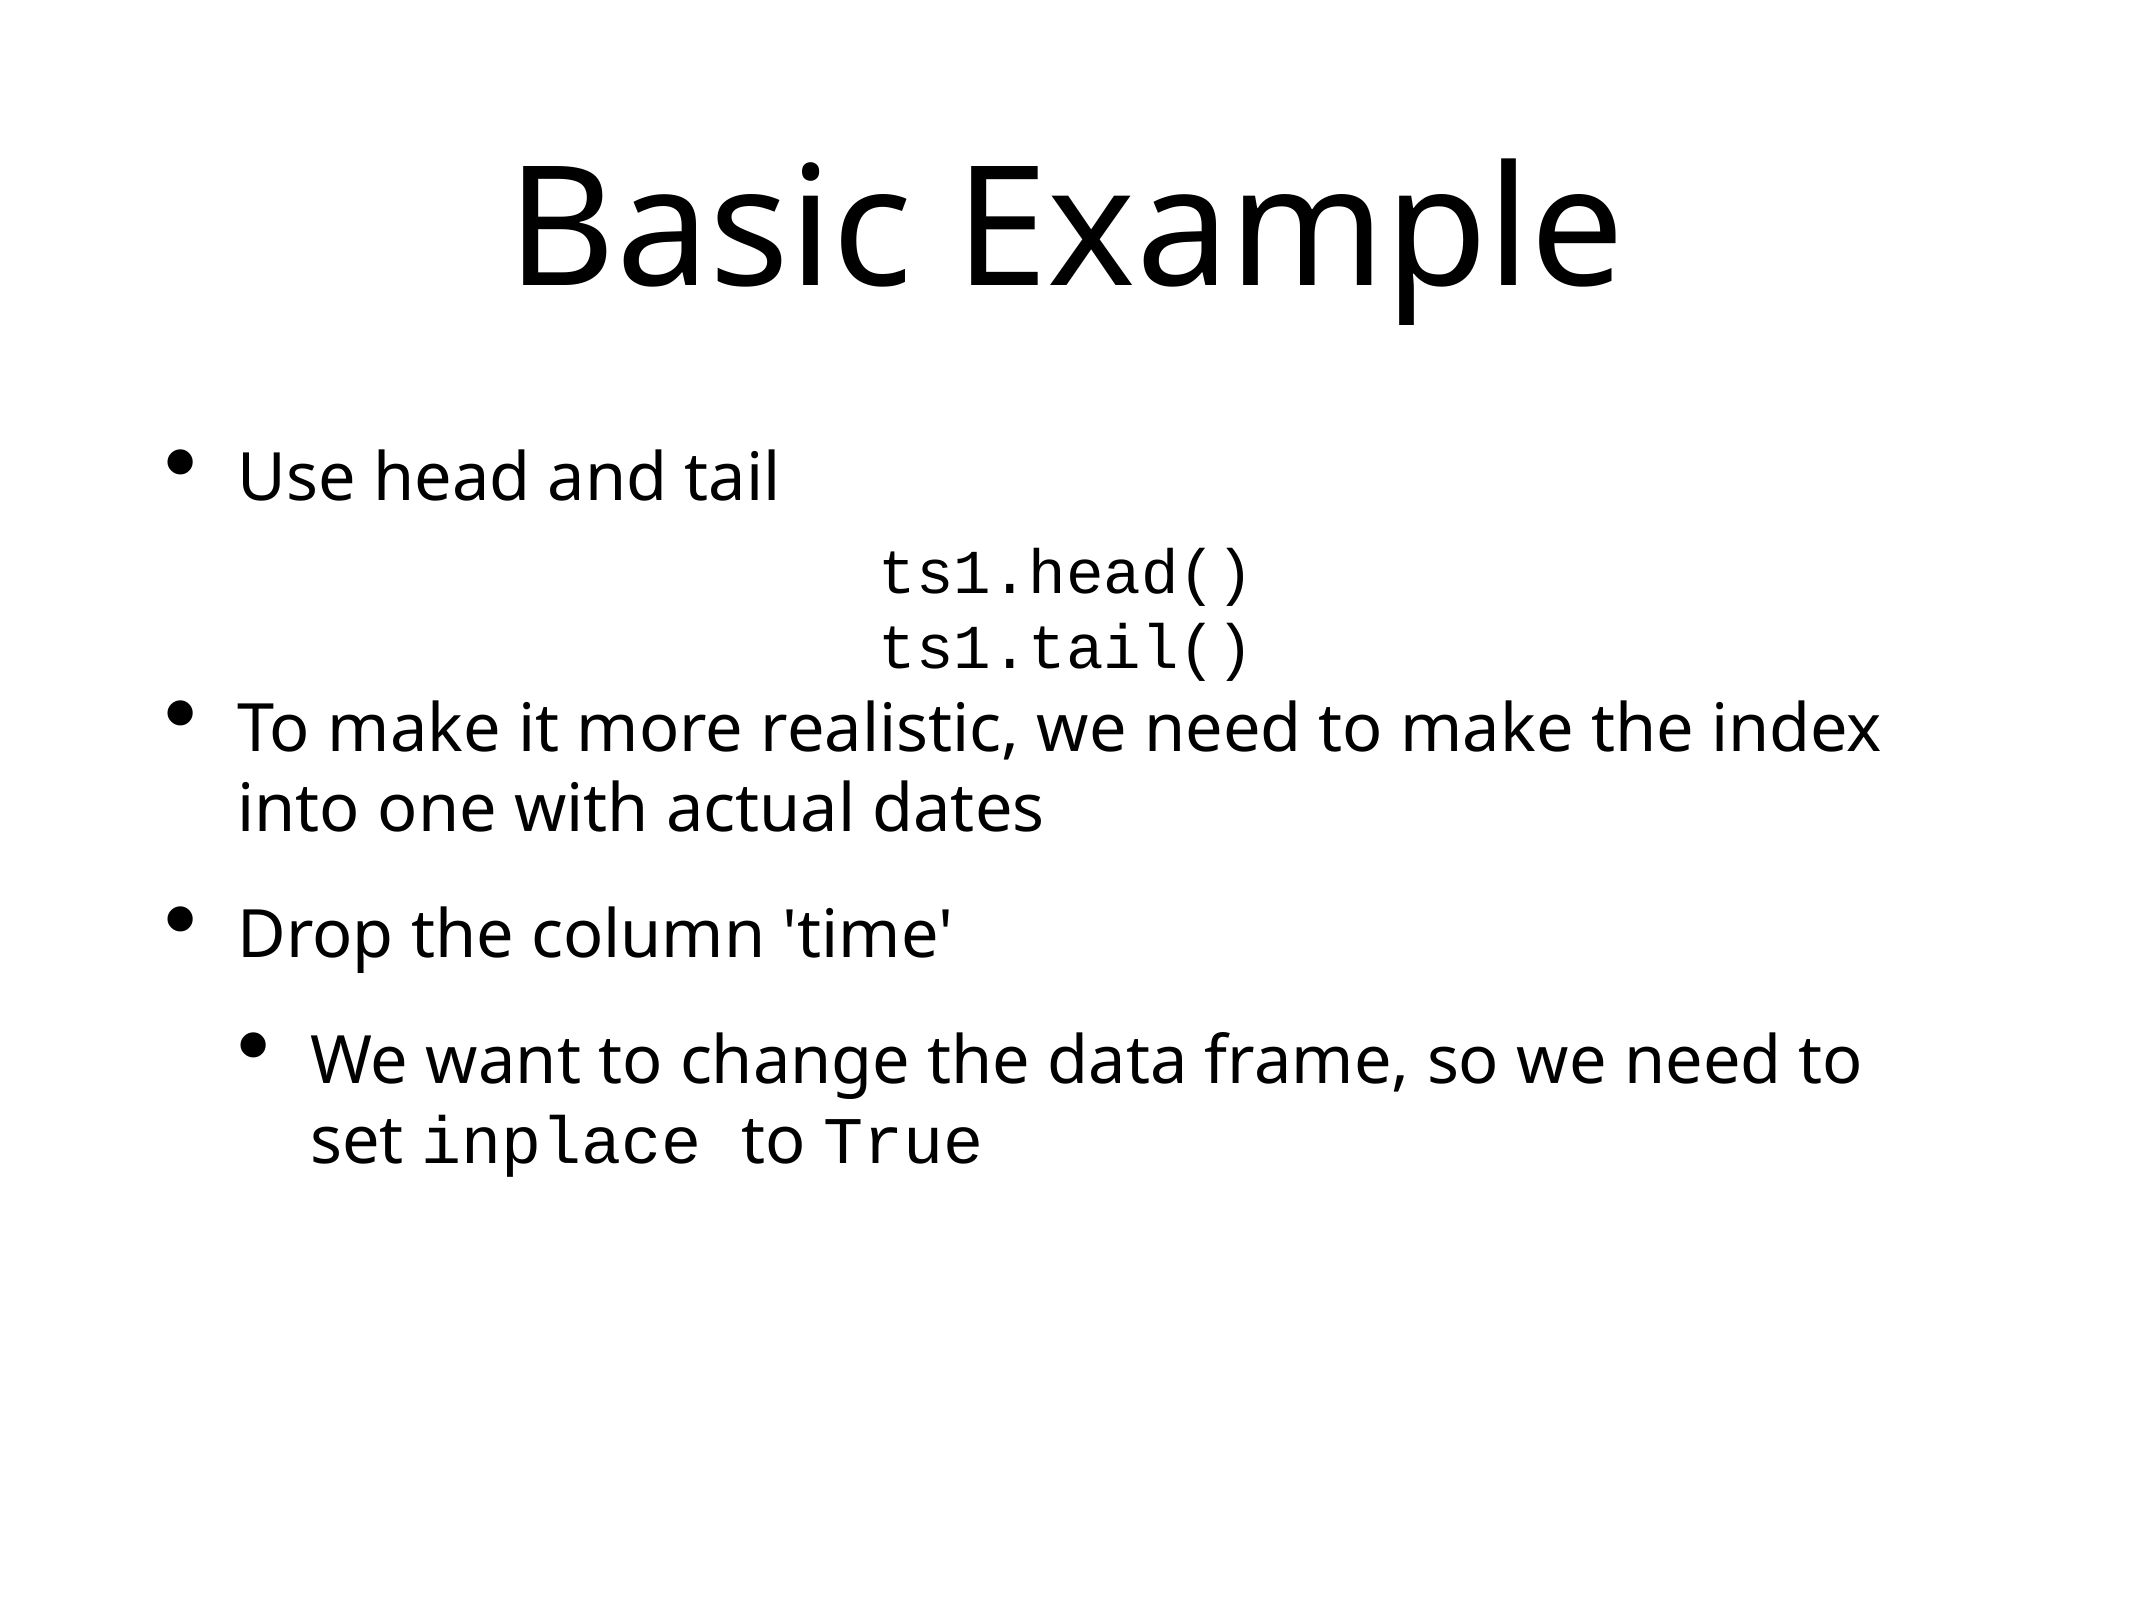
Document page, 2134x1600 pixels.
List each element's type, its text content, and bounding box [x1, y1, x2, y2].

list Use head and tail To make it more realistic, we need to make the index into one with actual dates Drop the column 'time' We want to change the data frame, so we need to set inplace to True [155, 424, 1978, 1457]
title Basic Example [155, 41, 1978, 397]
text_box ts1.head() ts1.tail() [870, 523, 1263, 690]
